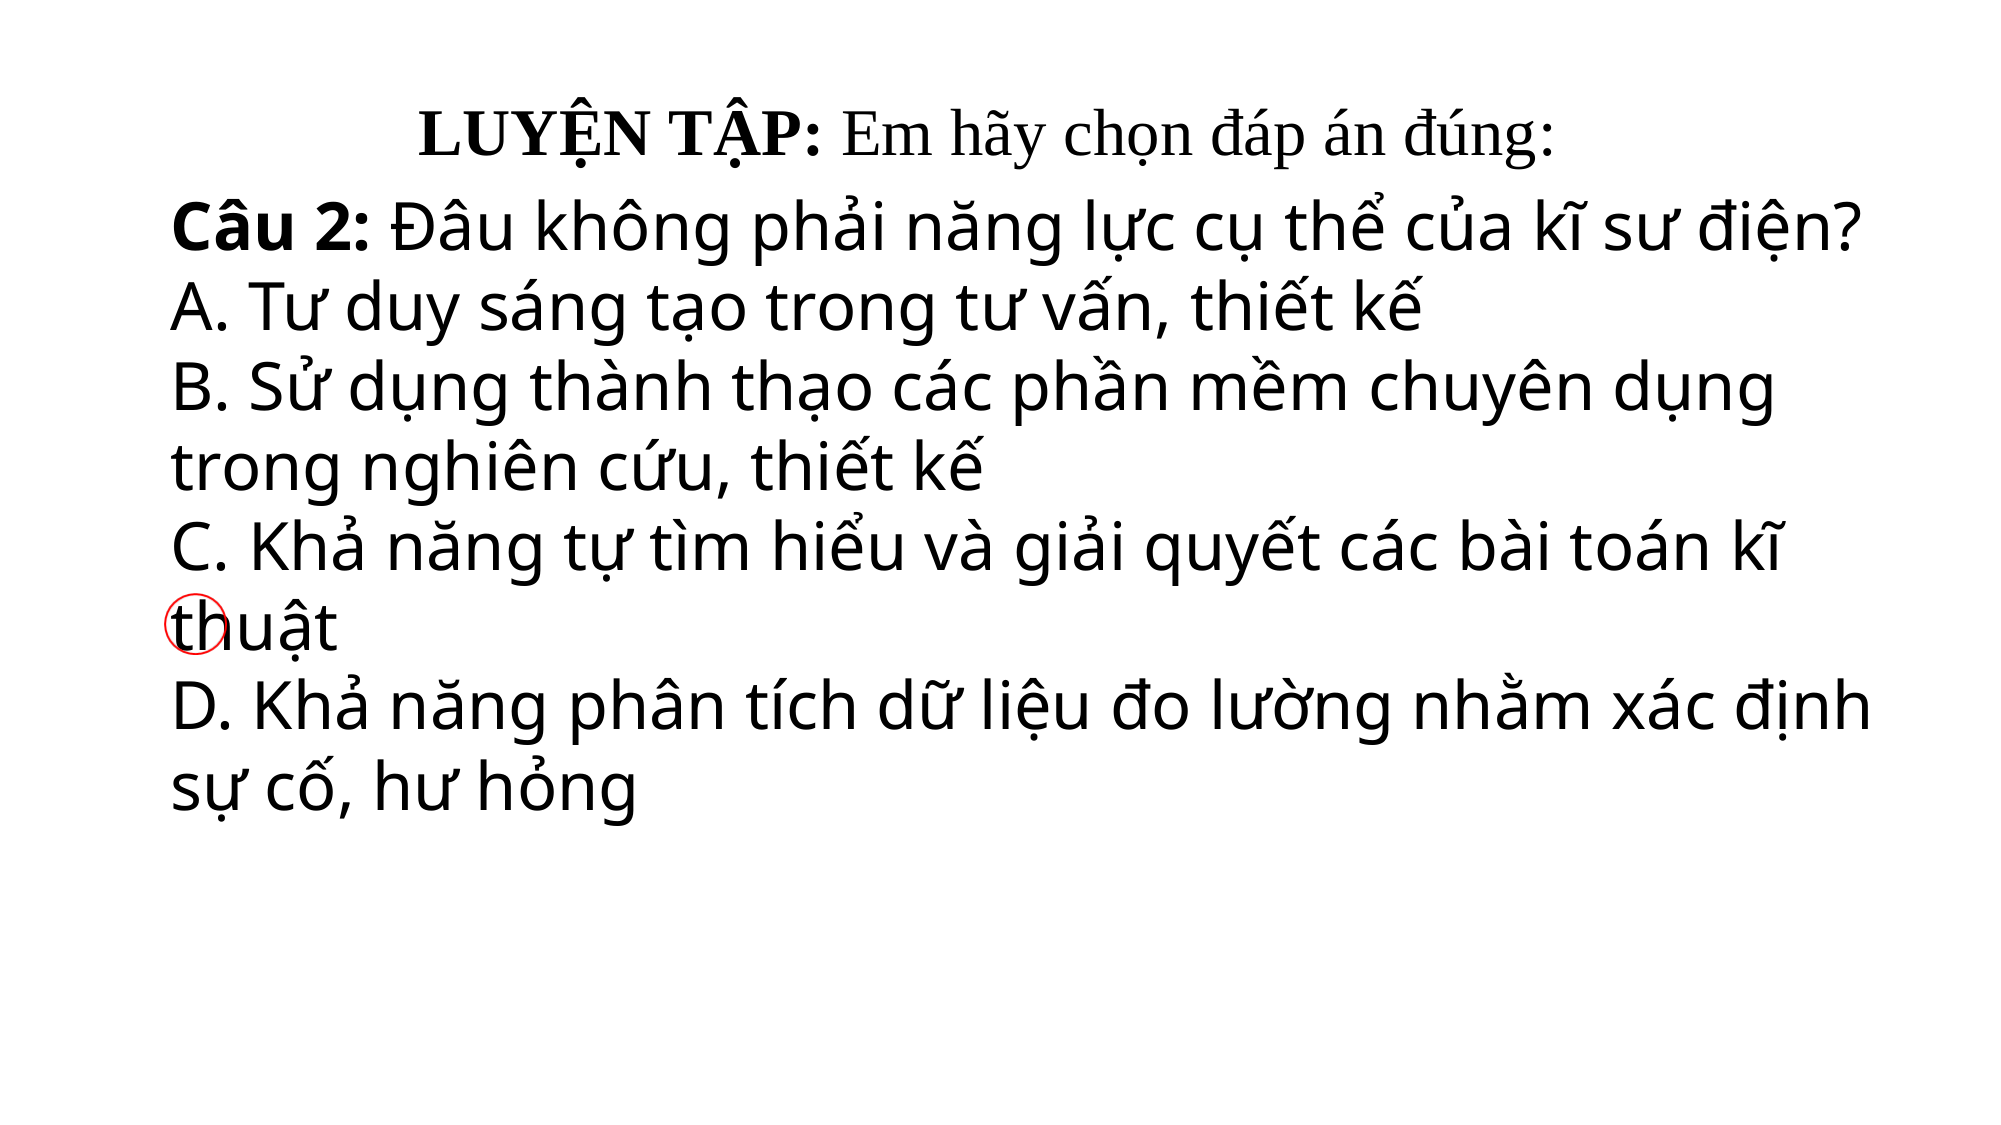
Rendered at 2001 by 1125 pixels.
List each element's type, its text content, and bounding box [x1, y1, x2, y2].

picture [164, 593, 227, 655]
title LUYỆN TẬP: Em hãy chọn đáp án đúng: [133, 89, 1859, 180]
text_box Câu 2: Đâu không phải năng lực cụ thể của kĩ sư điện? A. Tư duy sáng tạo trong tư vấn, thiết kế B. Sử dụng thành thạo các phần mềm chuyên dụng trong nghiên cứu, thiết kế C. Khả năng tự tìm hiểu và giải quyết các bài toán kĩ thuật D. Khả năng phân tích dữ liệu đo lường nhằm xác định sự cố, hư hỏng [156, 176, 1896, 831]
